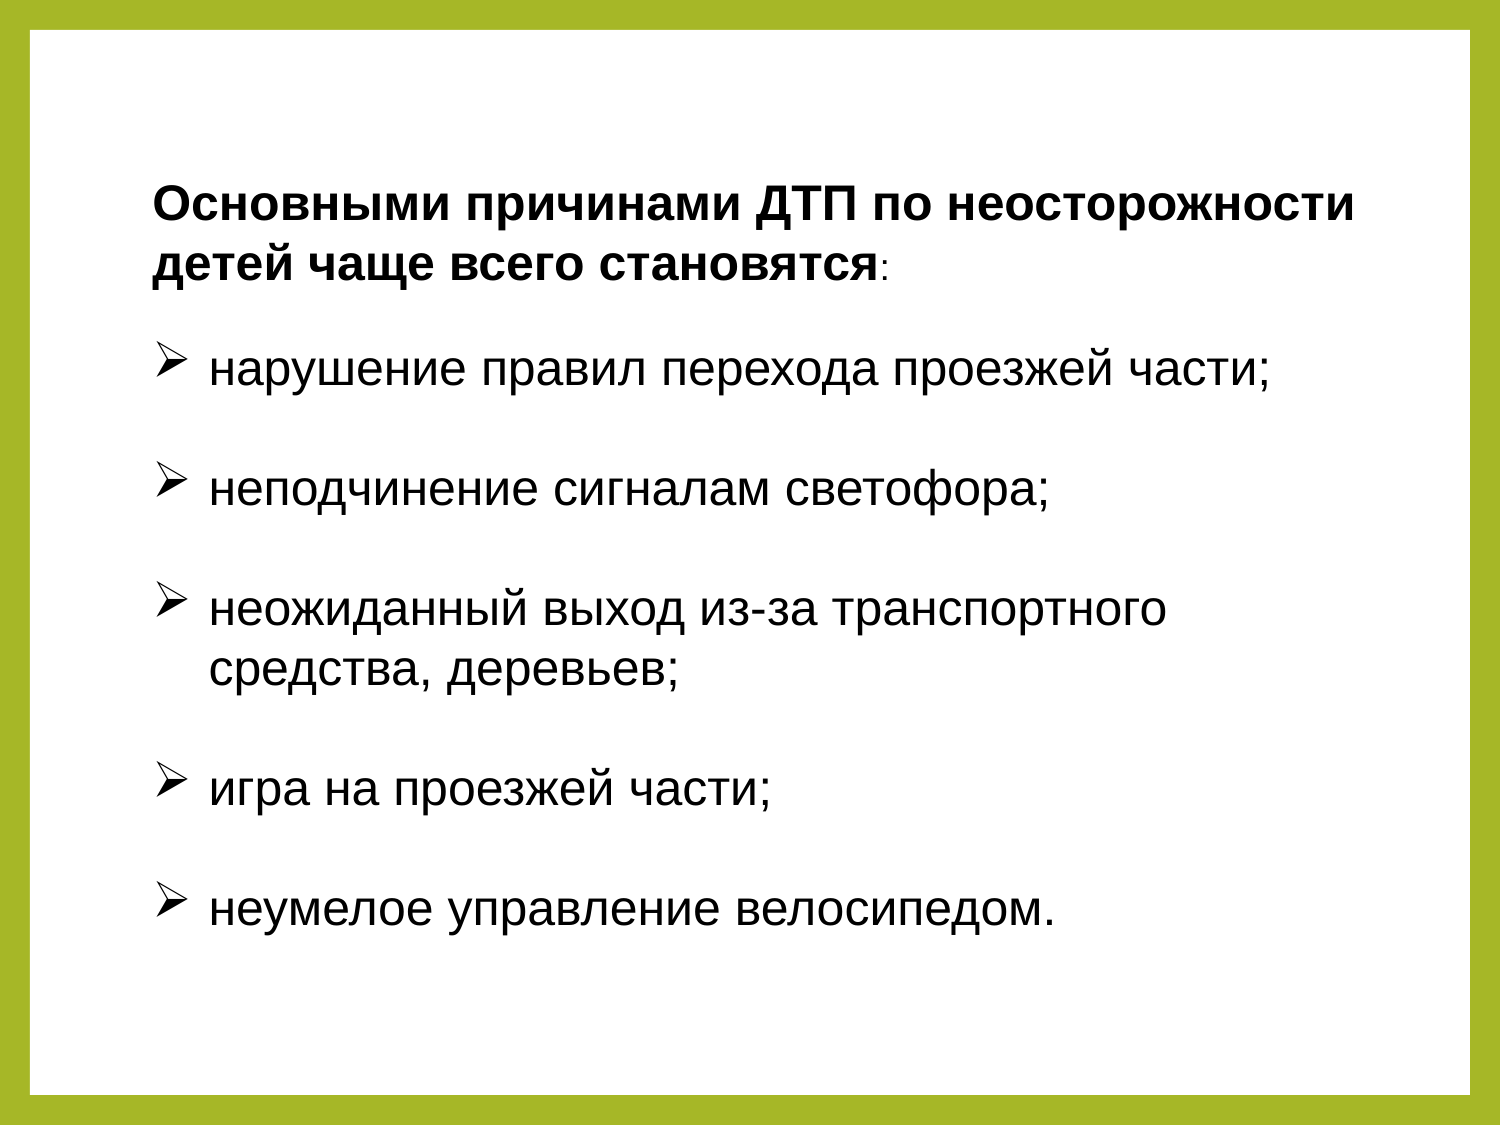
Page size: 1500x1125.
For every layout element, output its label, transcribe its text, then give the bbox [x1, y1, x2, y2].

text_box Основными причинами ДТП по неосторожности детей чаще всего становятся: нарушение правил перехода проезжей части; неподчинение сигналам светофора; неожиданный выход из-за транспортного средства, деревьев; игра на проезжей части; неумелое управление велосипедом. [137, 162, 1375, 943]
